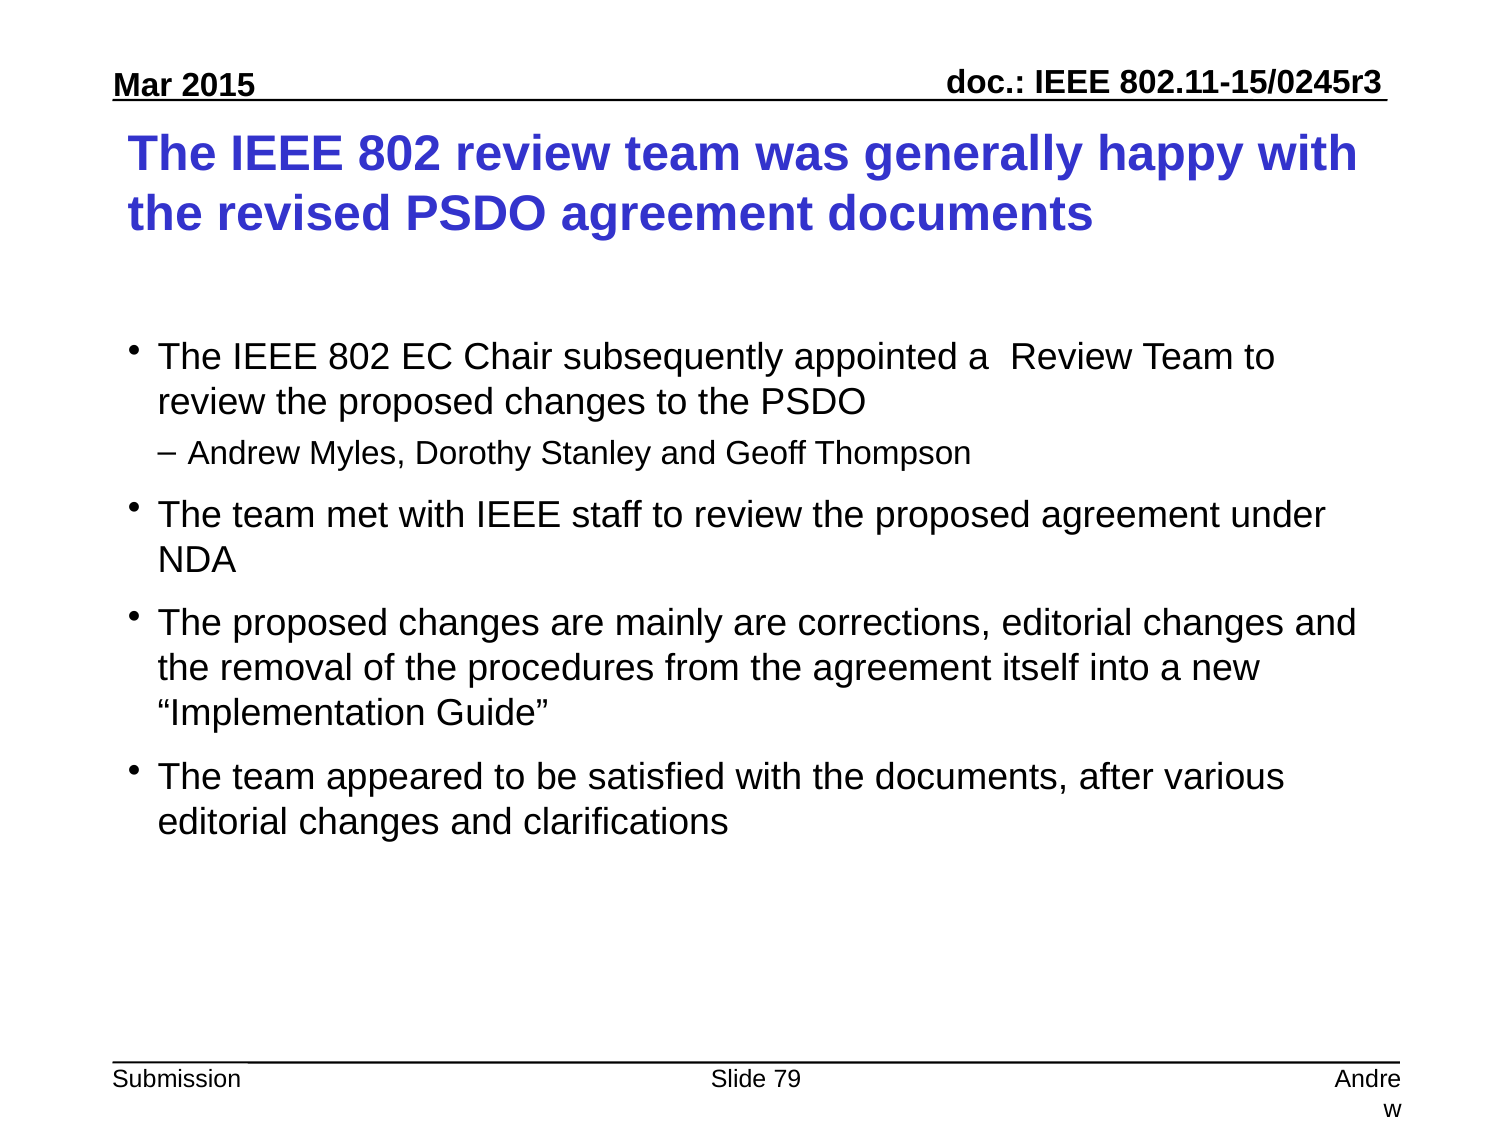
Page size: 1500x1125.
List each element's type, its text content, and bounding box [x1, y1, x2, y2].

title The IEEE 802 review team was generally happy with the revised PSDO agreement documents [112, 112, 1388, 288]
footer Andrew Myles, Cisco [1320, 1061, 1402, 1093]
slide_number Slide 79 [709, 1061, 803, 1093]
list The IEEE 802 EC Chair subsequently appointed a Review Team to review the proposed changes to the PSDO Andrew Myles, Dorothy Stanley and Geoff Thompson The team met with IEEE staff to review the proposed agreement under NDA The proposed changes are mainly are corrections, editorial changes and the removal of the procedures from the agreement itself into a new “Implementation Guide” The team appeared to be satisfied with the documents, after various editorial changes and clarifications [112, 324, 1388, 1000]
